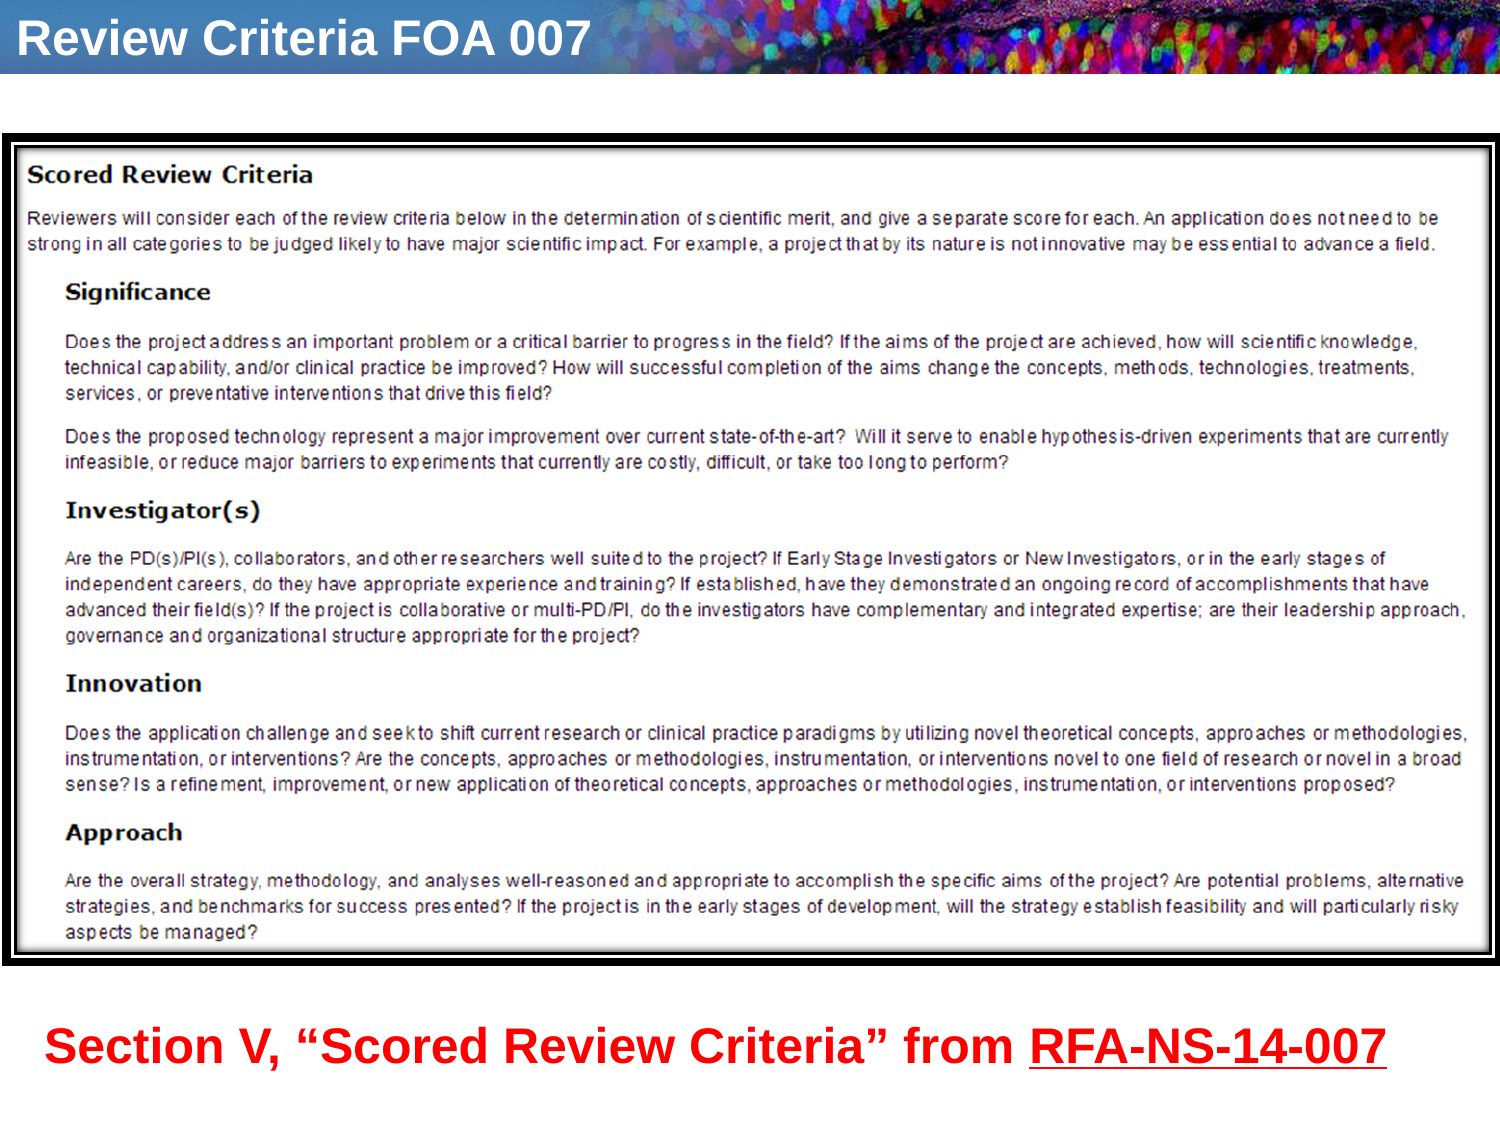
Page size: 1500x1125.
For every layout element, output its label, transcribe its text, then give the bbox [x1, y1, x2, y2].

picture [0, 0, 1500, 74]
text_box Section V, “Scored Review Criteria” from RFA-NS-14-007 [29, 1006, 1403, 1082]
picture [1, 133, 1500, 966]
